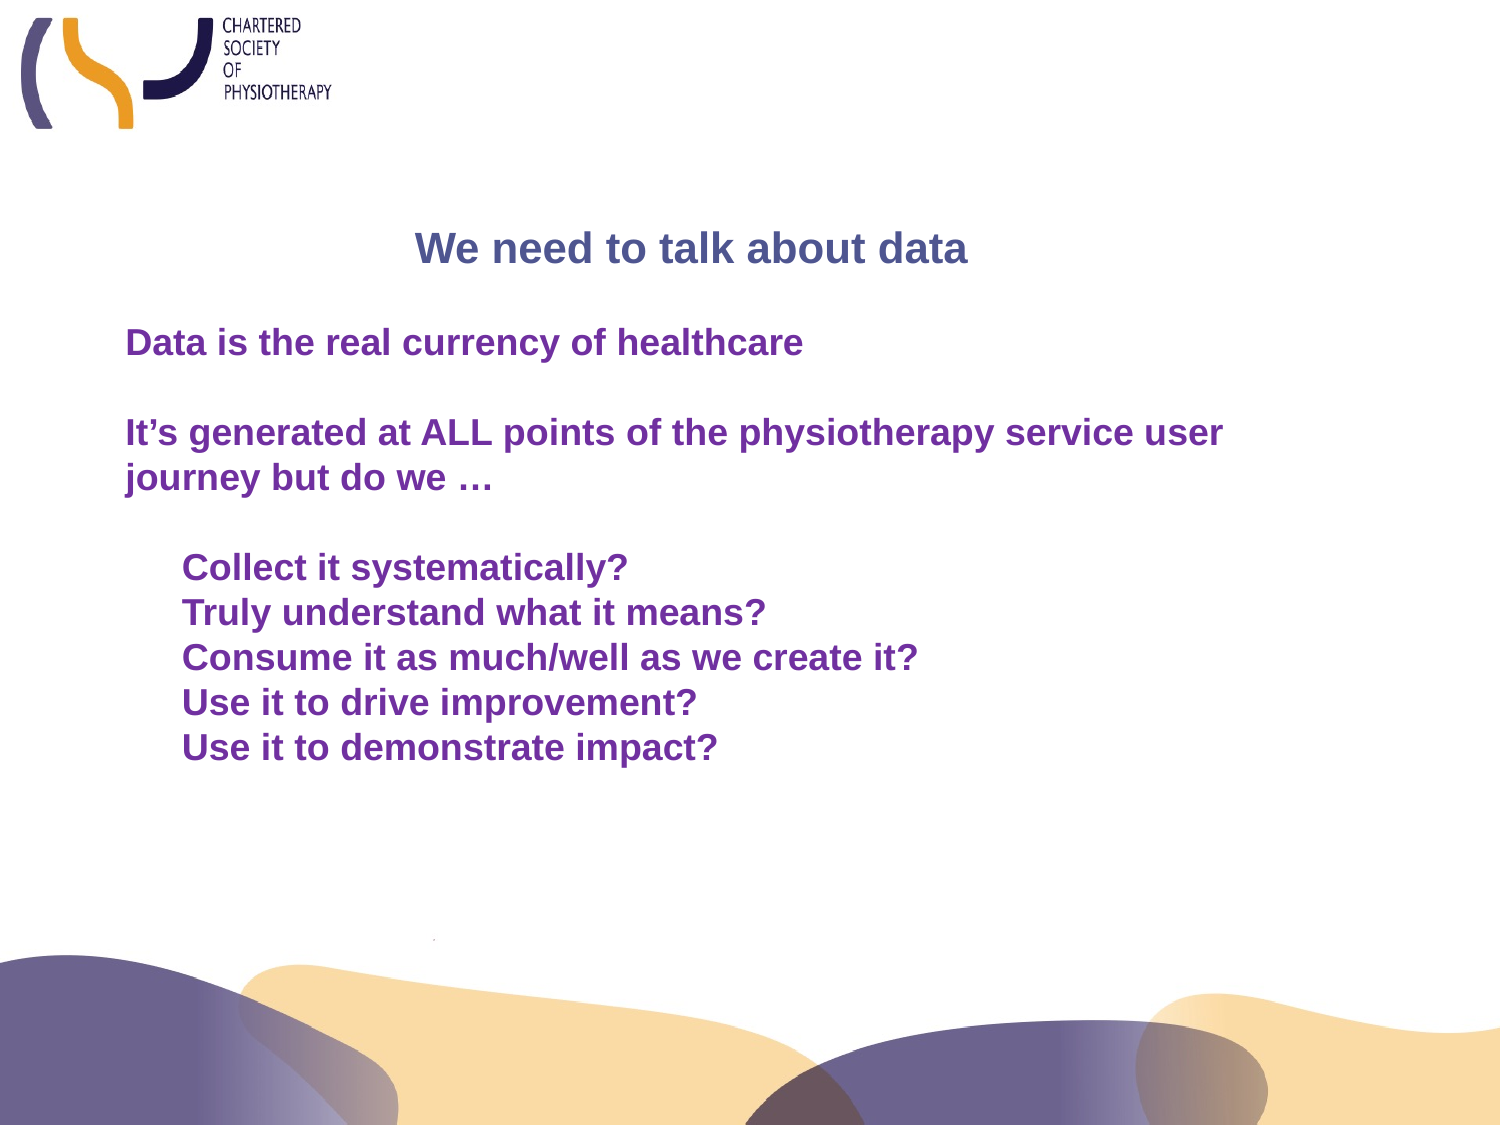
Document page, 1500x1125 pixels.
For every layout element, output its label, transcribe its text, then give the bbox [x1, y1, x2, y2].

text_box Data is the real currency of healthcare It’s generated at ALL points of the physiotherapy service user journey but do we … Collect it systematically? Truly understand what it means? Consume it as much/well as we create it? Use it to drive improvement? Use it to demonstrate impact? [110, 276, 1327, 802]
text_box We need to talk about data [400, 212, 1100, 280]
